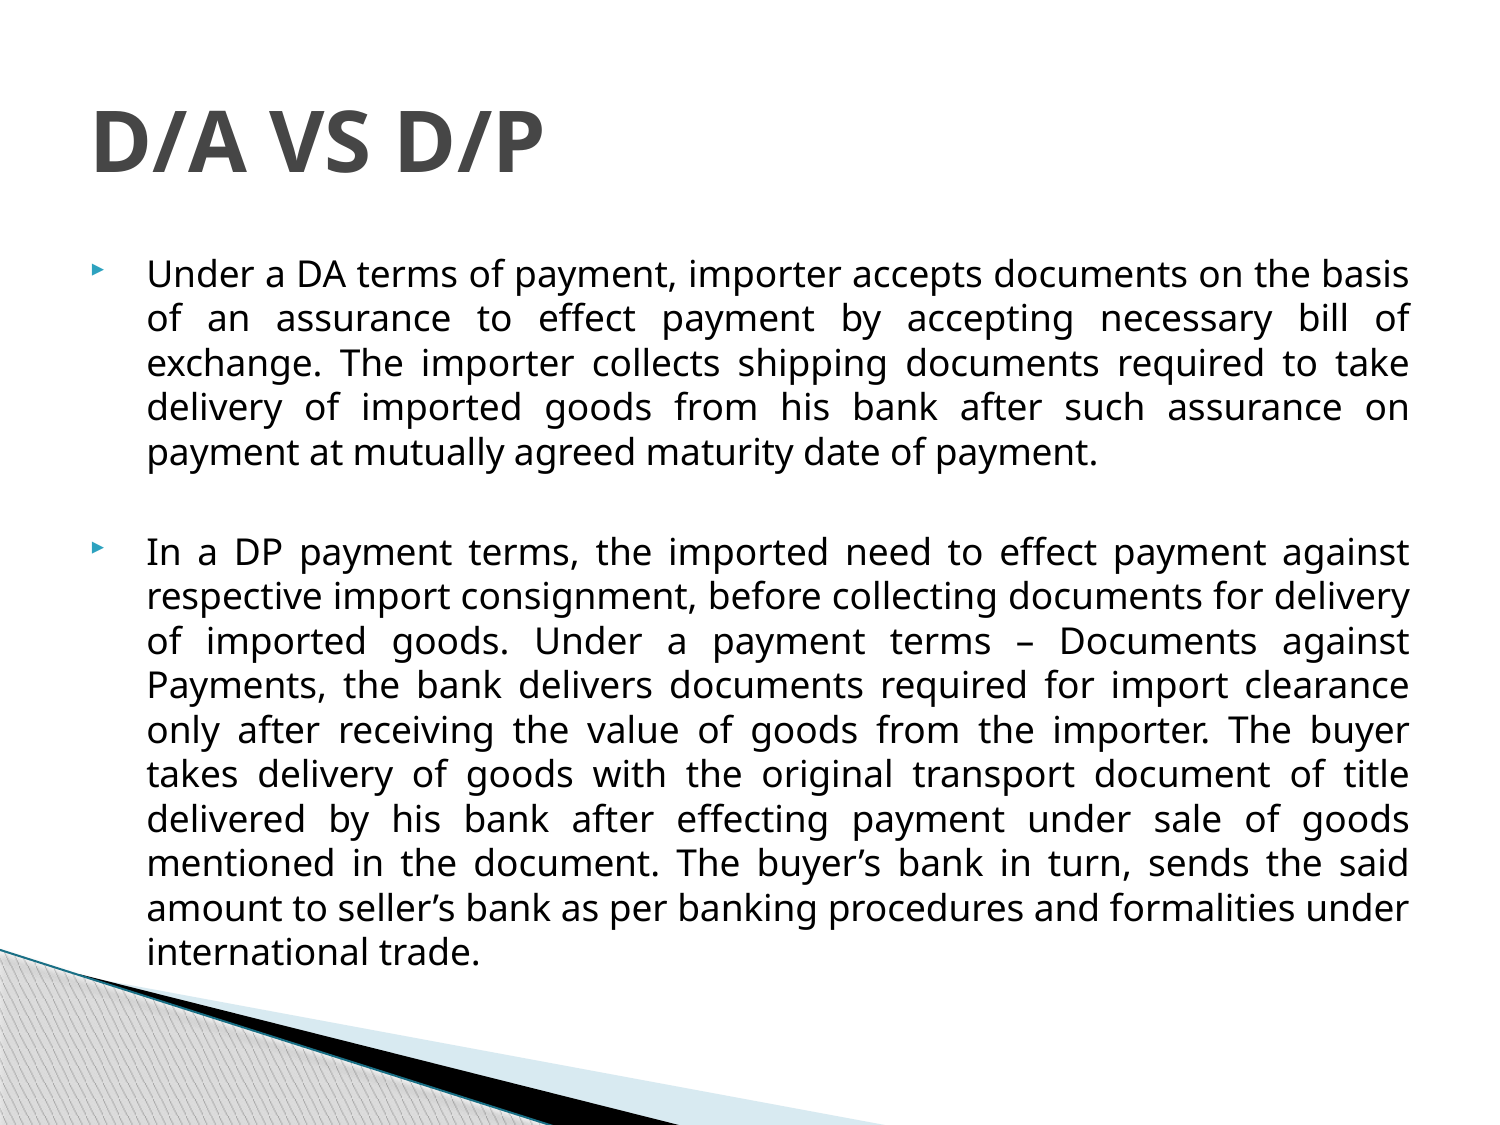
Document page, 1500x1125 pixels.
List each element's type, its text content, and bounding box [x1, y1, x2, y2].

title D/A VS D/P [75, 45, 1425, 233]
list Under a DA terms of payment, importer accepts documents on the basis of an assurance to effect payment by accepting necessary bill of exchange. The importer collects shipping documents required to take delivery of imported goods from his bank after such assurance on payment at mutually agreed maturity date of payment. In a DP payment terms, the imported need to effect payment against respective import consignment, before collecting documents for delivery of imported goods. Under a payment terms – Documents against Payments, the bank delivers documents required for import clearance only after receiving the value of goods from the importer. The buyer takes delivery of goods with the original transport document of title delivered by his bank after effecting payment under sale of goods mentioned in the document. The buyer’s bank in turn, sends the said amount to seller’s bank as per banking procedures and formalities under international trade. [75, 243, 1425, 986]
